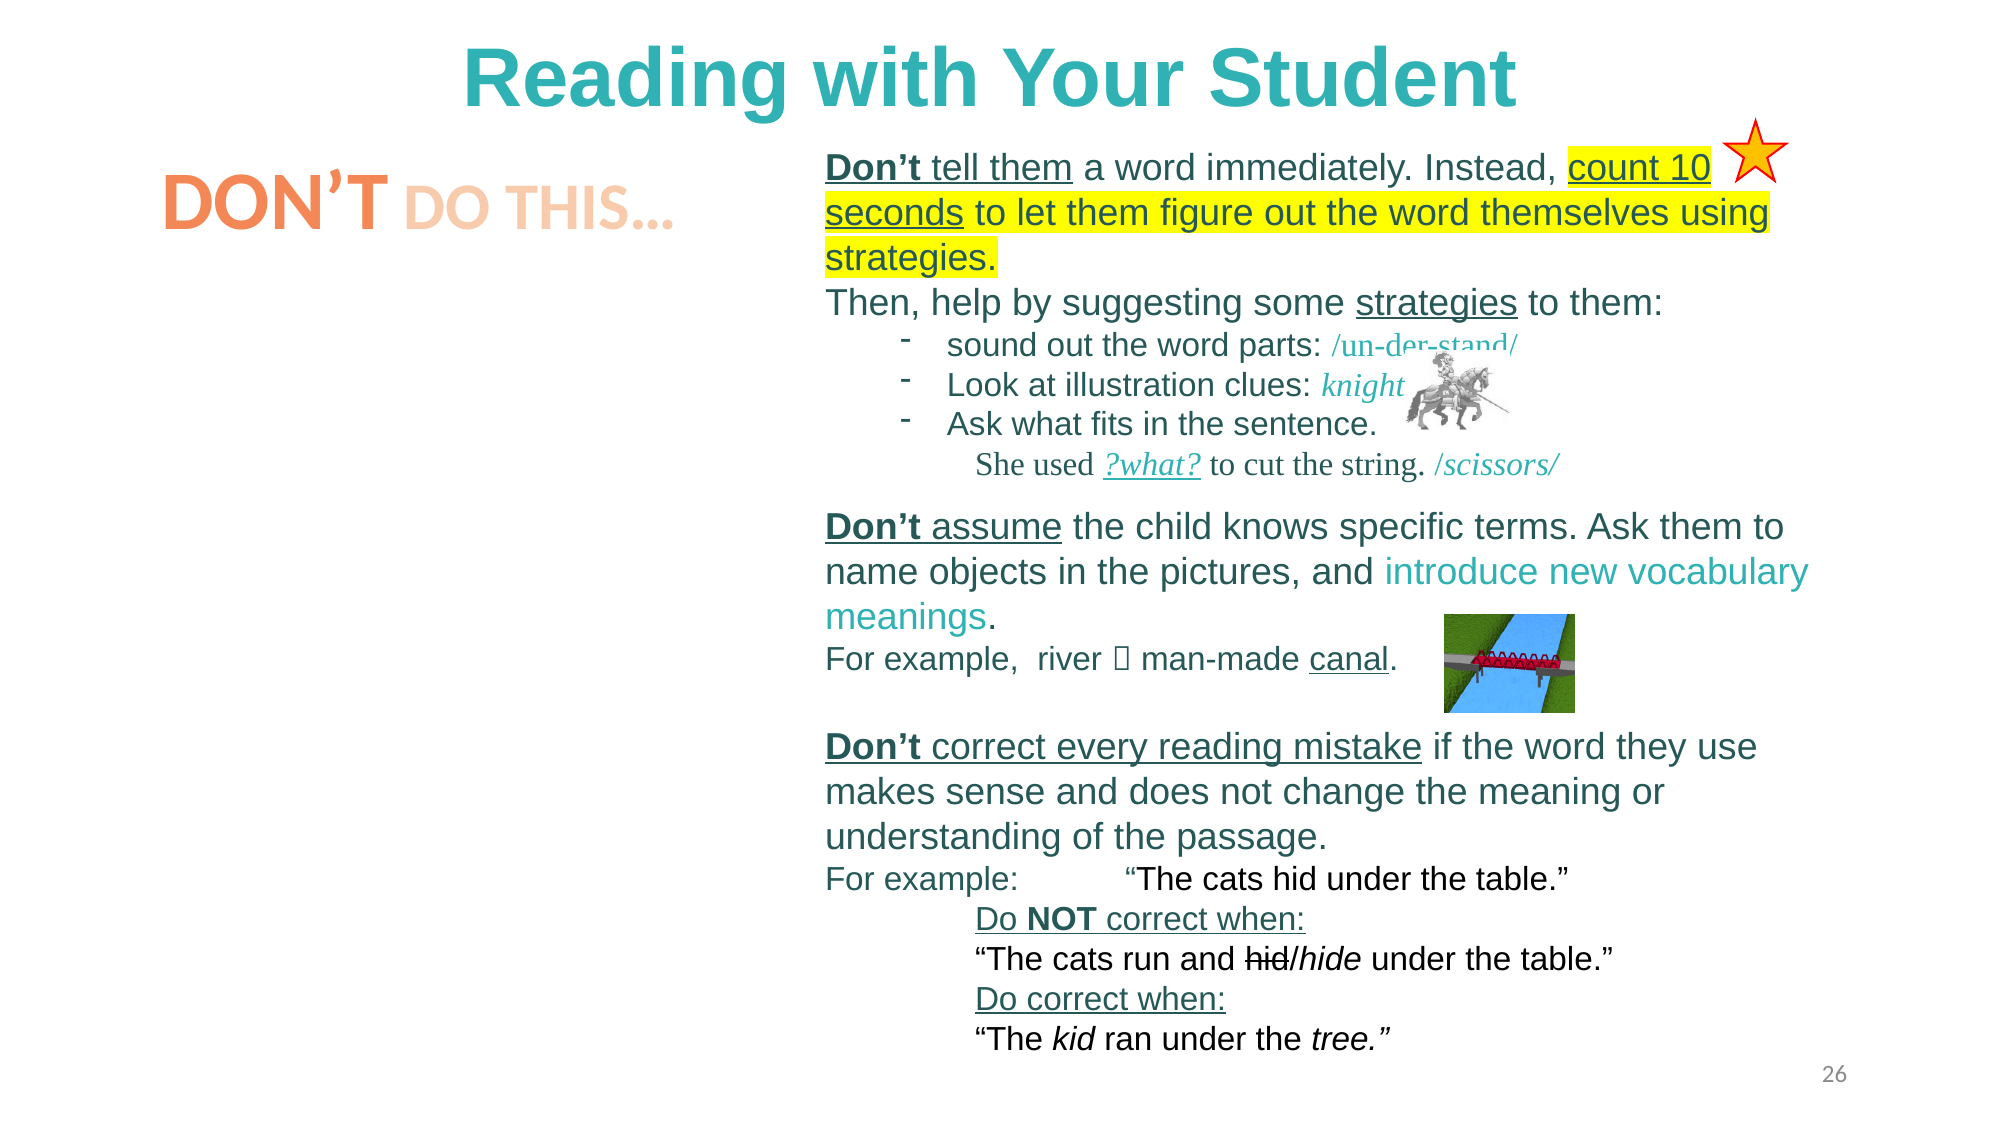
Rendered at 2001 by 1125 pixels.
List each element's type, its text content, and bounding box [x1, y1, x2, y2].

picture [1444, 614, 1575, 713]
text_box Reading with Your Student [376, 7, 1605, 139]
picture [1405, 350, 1510, 430]
text_box DON’T DO THIS… [146, 138, 693, 254]
text_box [1721, 117, 1790, 184]
slide_number 26 [1412, 1042, 1863, 1103]
text_box Don’t tell them a word immediately. Instead, count 10 seconds to let them figure out the word themselves using strategies. Then, help by suggesting some strategies to them: sound out the word parts: /un-der-stand/ Look at illustration clues: knight Ask what fits in the sentence. She used ?what? to cut the string. /scissors/ Don’t assume the child knows specific terms. Ask them to name objects in the pictures, and introduce new vocabulary meanings. For example, river  man-made canal. Don’t correct every reading mistake if the word they use makes sense and does not change the meaning or understanding of the passage. For example: “The cats hid under the table.” Do NOT correct when: “The cats run and hid/hide under the table.” Do correct when: “The kid ran under the tree.” [810, 135, 1863, 1110]
